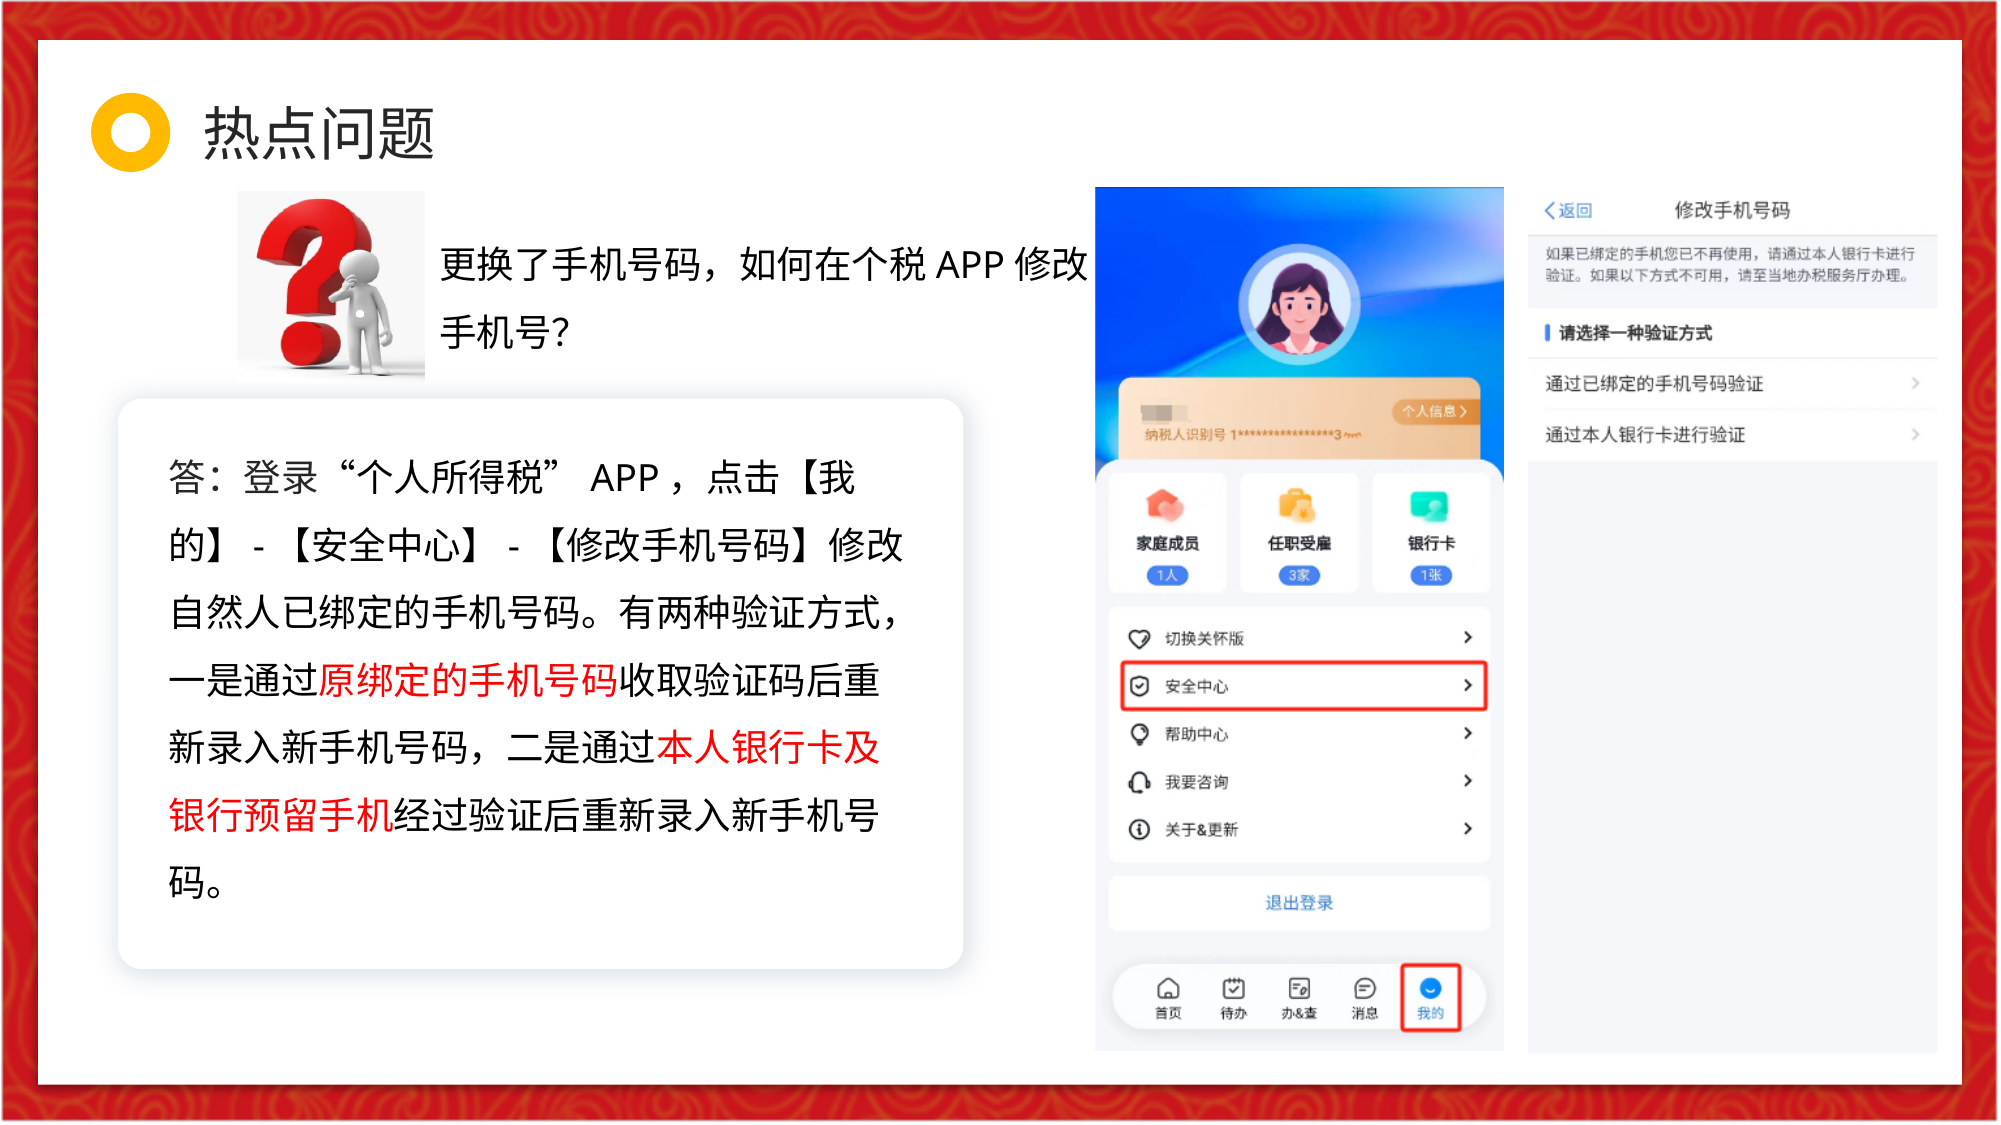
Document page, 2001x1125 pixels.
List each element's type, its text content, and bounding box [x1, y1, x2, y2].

text_box 热点问题 [187, 89, 774, 175]
text_box [90, 91, 172, 174]
text_box 更换了手机号码，如何在个税APP修改手机号？ [425, 211, 1094, 361]
picture [0, 0, 2001, 1125]
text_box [118, 398, 964, 970]
text_box [37, 39, 1963, 1086]
